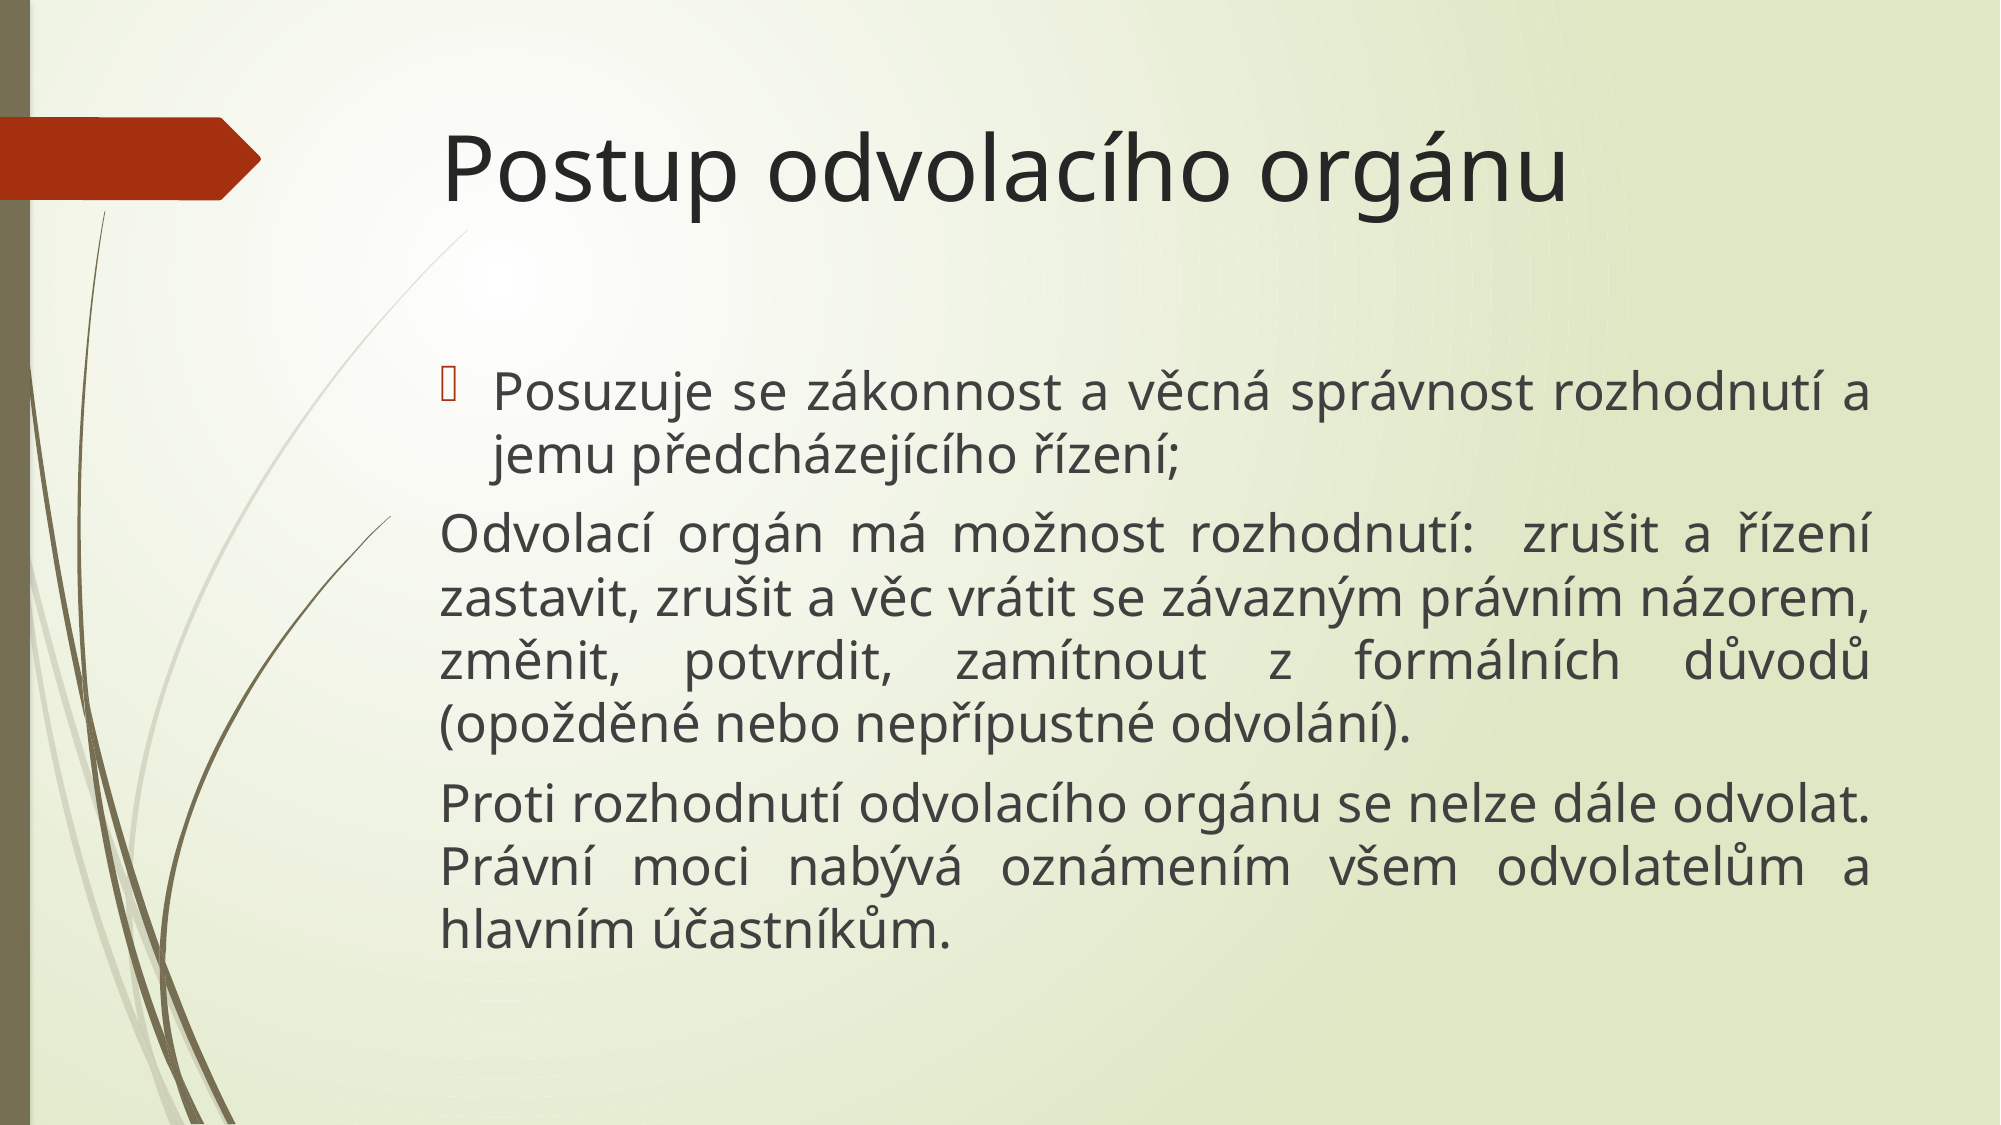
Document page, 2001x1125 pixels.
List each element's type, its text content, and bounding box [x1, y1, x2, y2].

list Posuzuje se zákonnost a věcná správnost rozhodnutí a jemu předcházejícího řízení; Odvolací orgán má možnost rozhodnutí: zrušit a řízení zastavit, zrušit a věc vrátit se závazným právním názorem, změnit, potvrdit, zamítnout z formálních důvodů (opožděné nebo nepřípustné odvolání). Proti rozhodnutí odvolacího orgánu se nelze dále odvolat. Právní moci nabývá oznámením všem odvolatelům a hlavním účastníkům. [424, 350, 1888, 970]
title Postup odvolacího orgánu [425, 102, 1888, 313]
